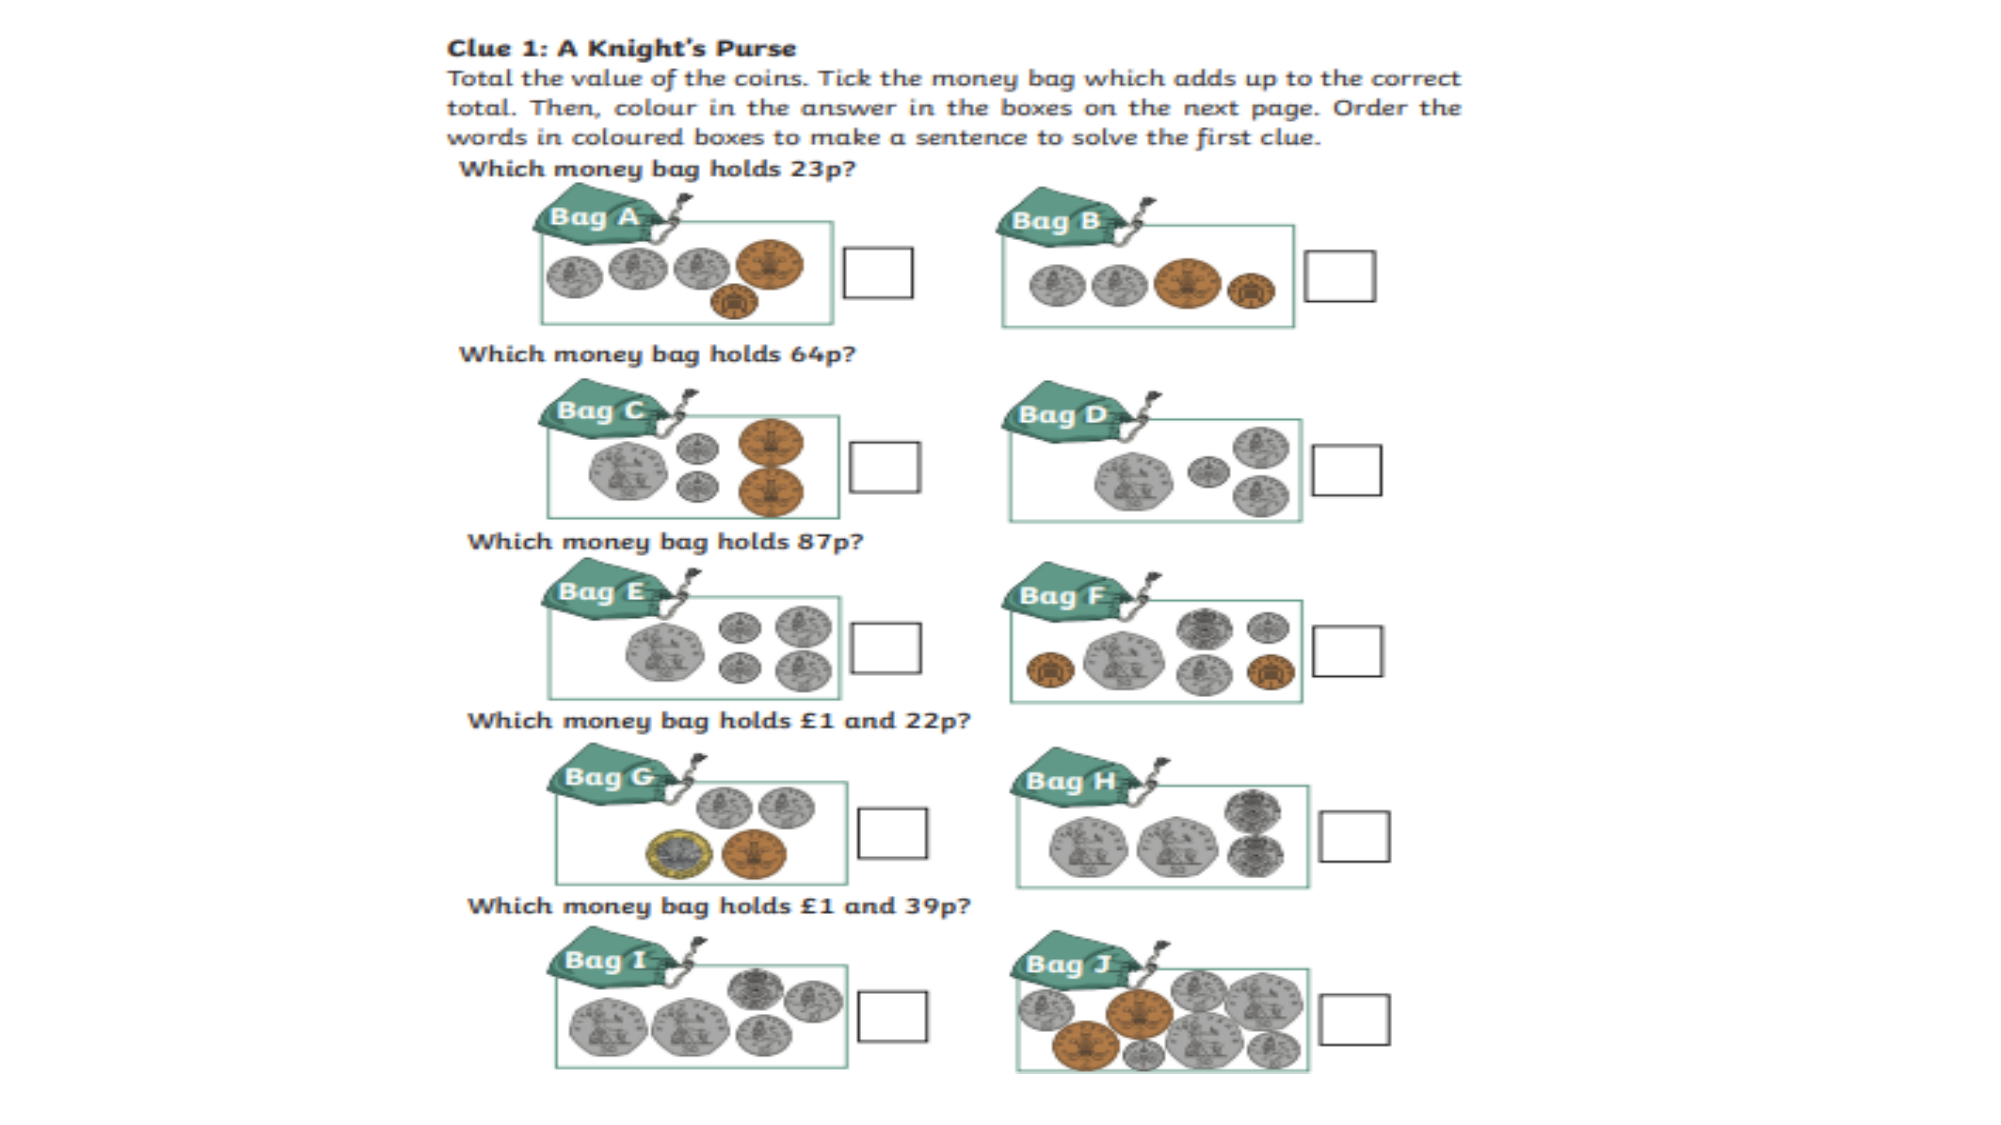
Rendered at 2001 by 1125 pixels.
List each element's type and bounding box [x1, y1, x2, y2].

picture [443, 23, 1488, 1074]
